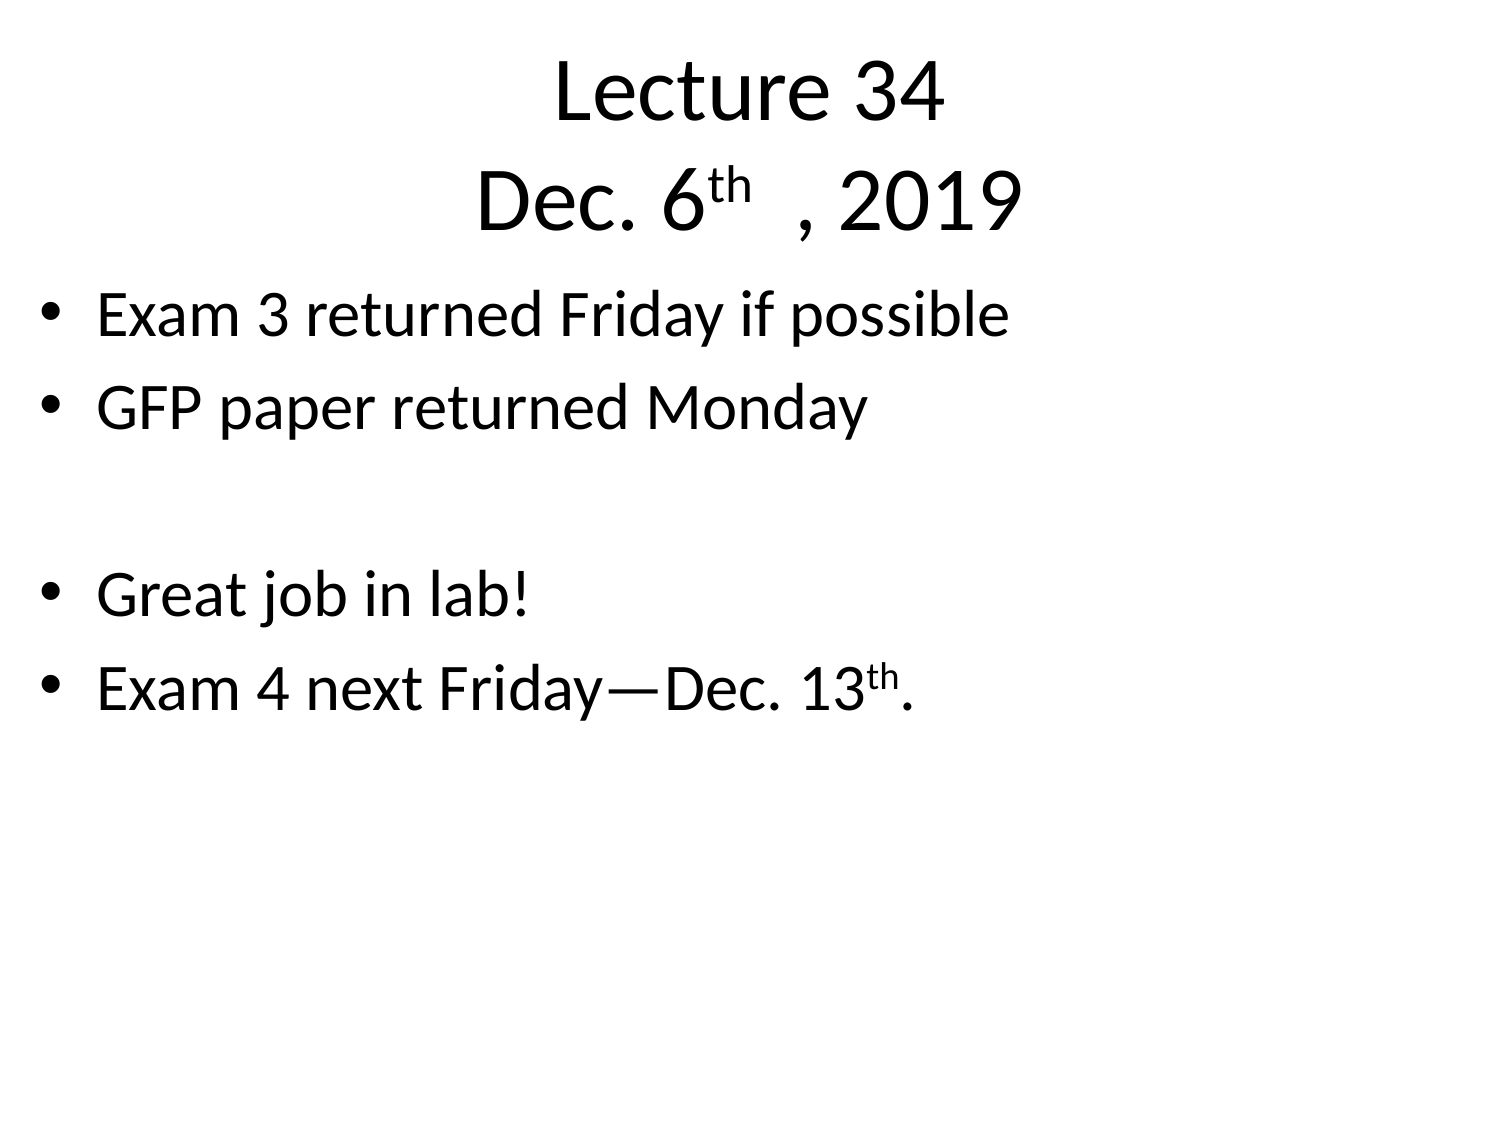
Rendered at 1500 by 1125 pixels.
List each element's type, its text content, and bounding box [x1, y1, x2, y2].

title Lecture 34 Dec. 6th , 2019 [75, 45, 1425, 233]
list Exam 3 returned Friday if possible GFP paper returned Monday Great job in lab! Exam 4 next Friday—Dec. 13th. [24, 262, 1375, 1080]
